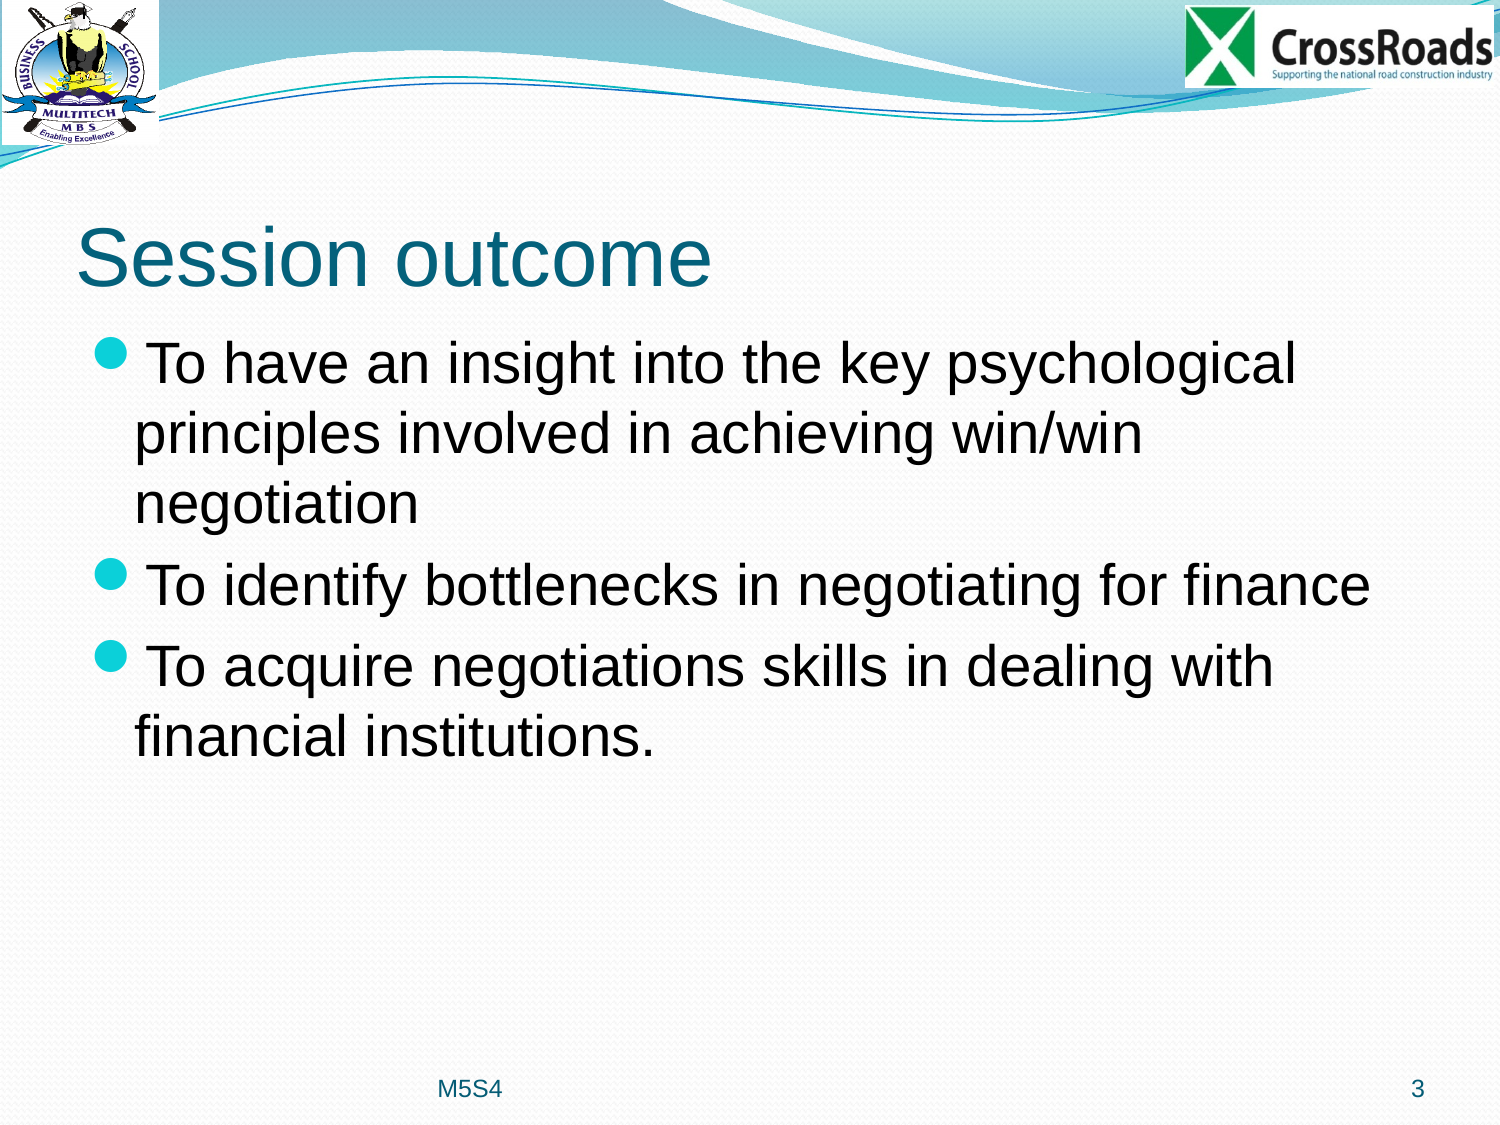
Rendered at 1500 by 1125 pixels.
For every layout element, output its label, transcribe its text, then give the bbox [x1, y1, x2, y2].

slide_number 3 [1299, 1042, 1425, 1103]
picture [1185, 5, 1494, 88]
title Session outcome [75, 115, 1425, 304]
footer M5S4 [437, 1042, 988, 1103]
list To have an insight into the key psychological principles involved in achieving win/win negotiation To identify bottlenecks in negotiating for finance To acquire negotiations skills in dealing with financial institutions. [75, 317, 1425, 1038]
